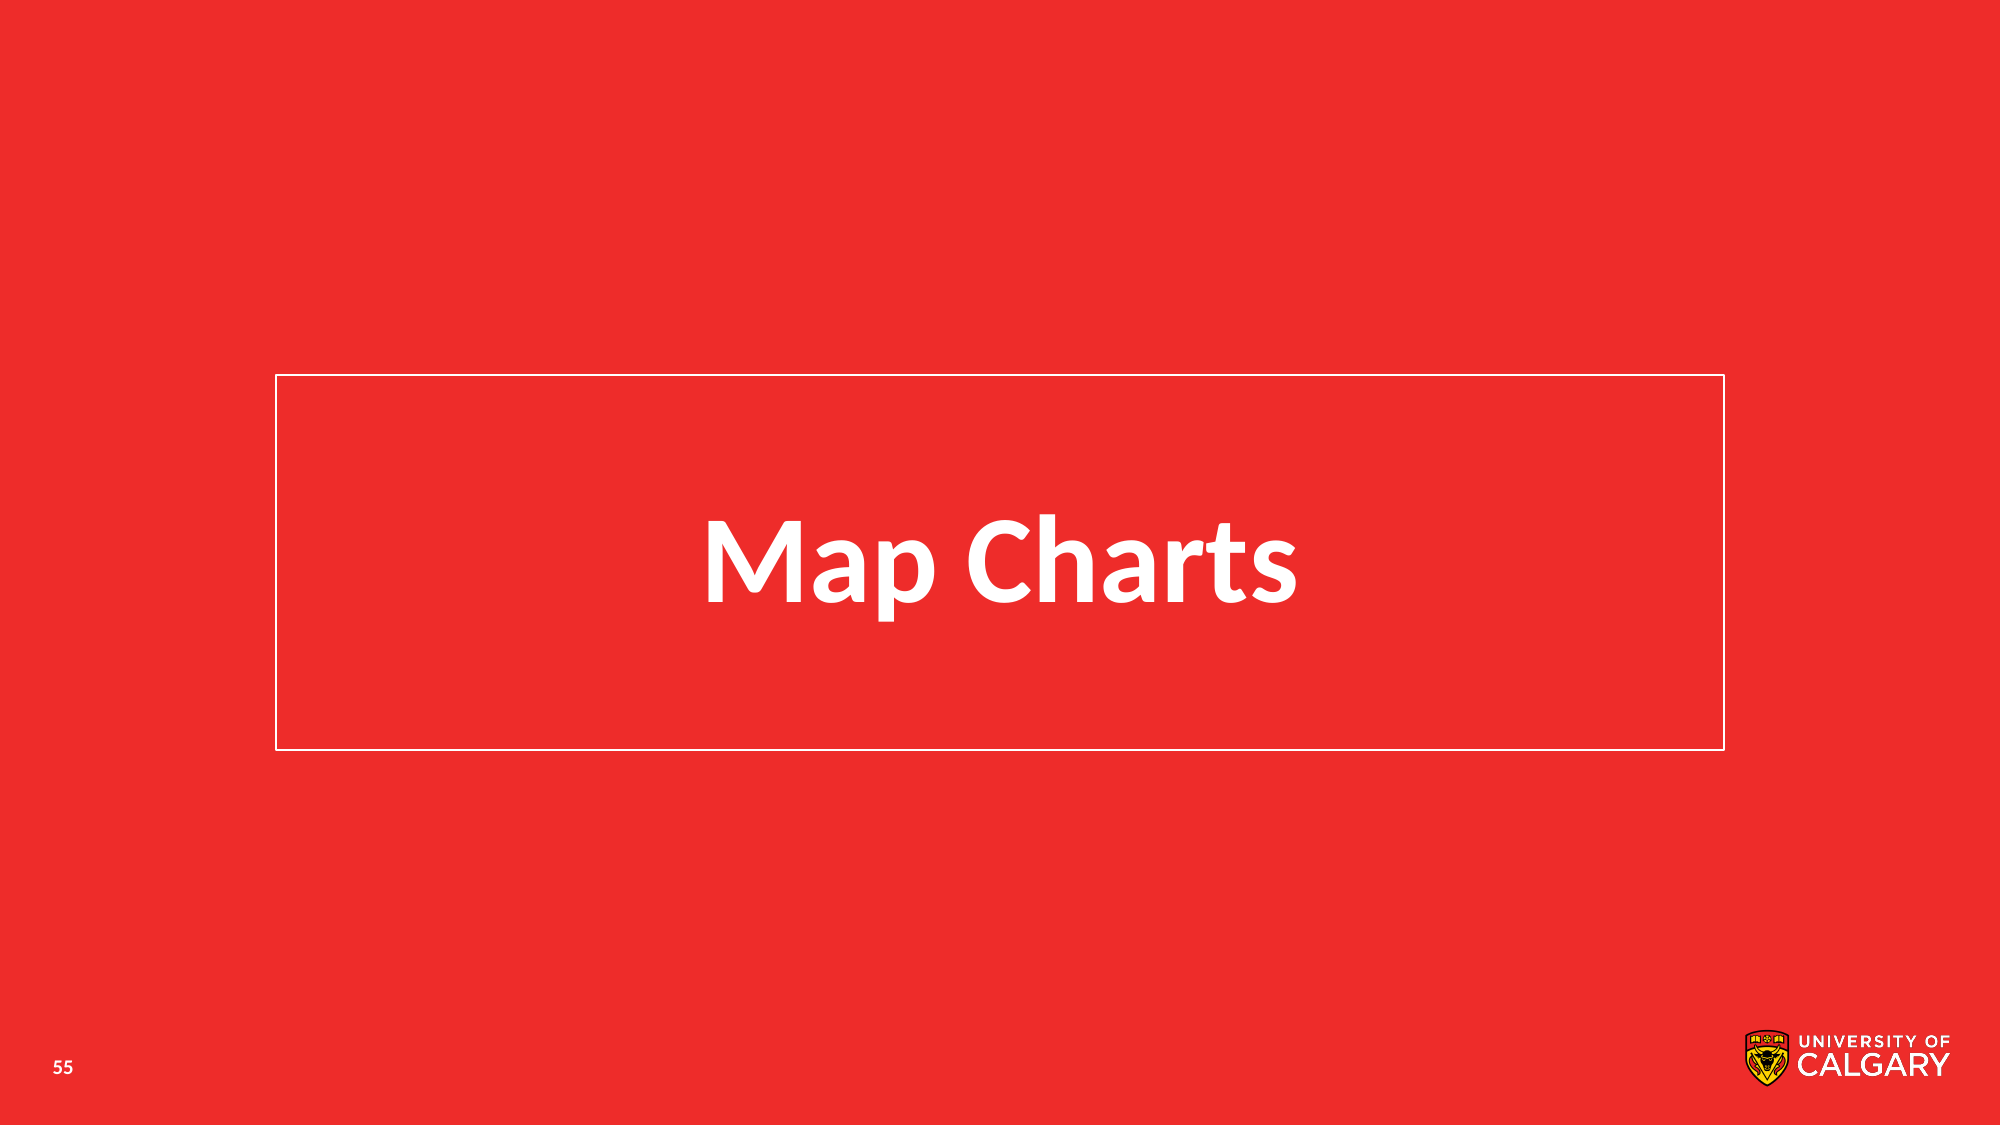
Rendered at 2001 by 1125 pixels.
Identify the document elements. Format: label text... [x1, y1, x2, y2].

list Map Charts [275, 374, 1725, 751]
picture [1722, 1012, 1973, 1099]
